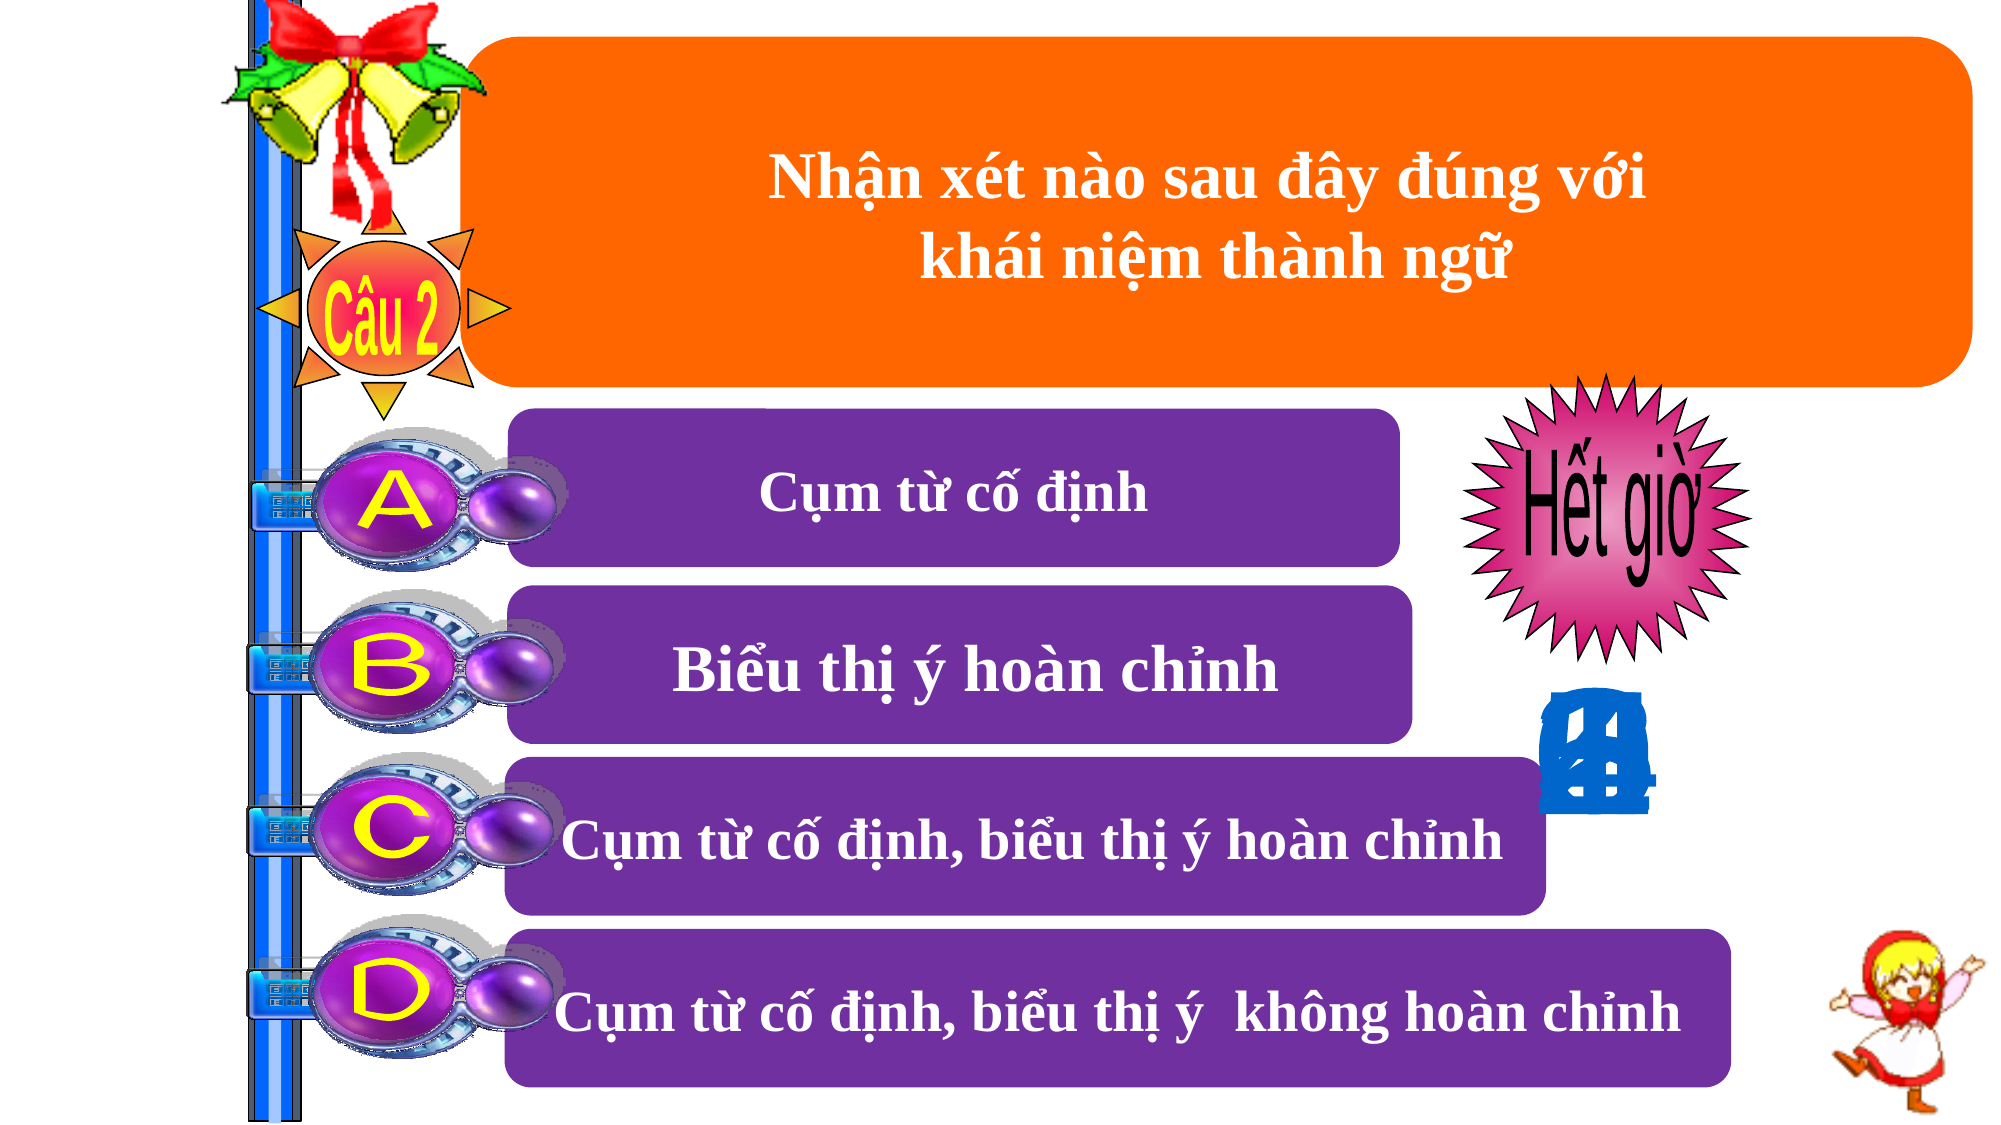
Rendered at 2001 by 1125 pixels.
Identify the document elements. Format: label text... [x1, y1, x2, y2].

text_box Nhận xét nào sau đây đúng với khái niệm thành ngữ [461, 37, 1972, 387]
text_box Cụm từ cố định [509, 408, 1400, 568]
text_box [248, 534, 302, 638]
text_box [428, 347, 474, 388]
text_box [302, 347, 340, 386]
picture [245, 764, 554, 897]
picture [248, 439, 557, 572]
picture [245, 927, 554, 1059]
text_box [361, 382, 406, 420]
picture [1828, 929, 1988, 1118]
text_box [307, 243, 461, 376]
text_box [429, 243, 469, 270]
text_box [248, 697, 302, 800]
text_box Cụm từ cố định, biểu thị ý không hoàn chỉnh [504, 928, 1732, 1088]
text_box Biểu thị ý hoàn chỉnh [512, 585, 1413, 744]
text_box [248, 859, 302, 963]
text_box Cụm từ cố định, biểu thị ý hoàn chỉnh [505, 756, 1547, 916]
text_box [1462, 374, 1750, 663]
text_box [248, 243, 302, 476]
text_box [468, 289, 511, 328]
picture [219, 0, 491, 243]
picture [245, 602, 554, 734]
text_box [248, 1022, 302, 1124]
text_box [302, 243, 339, 270]
